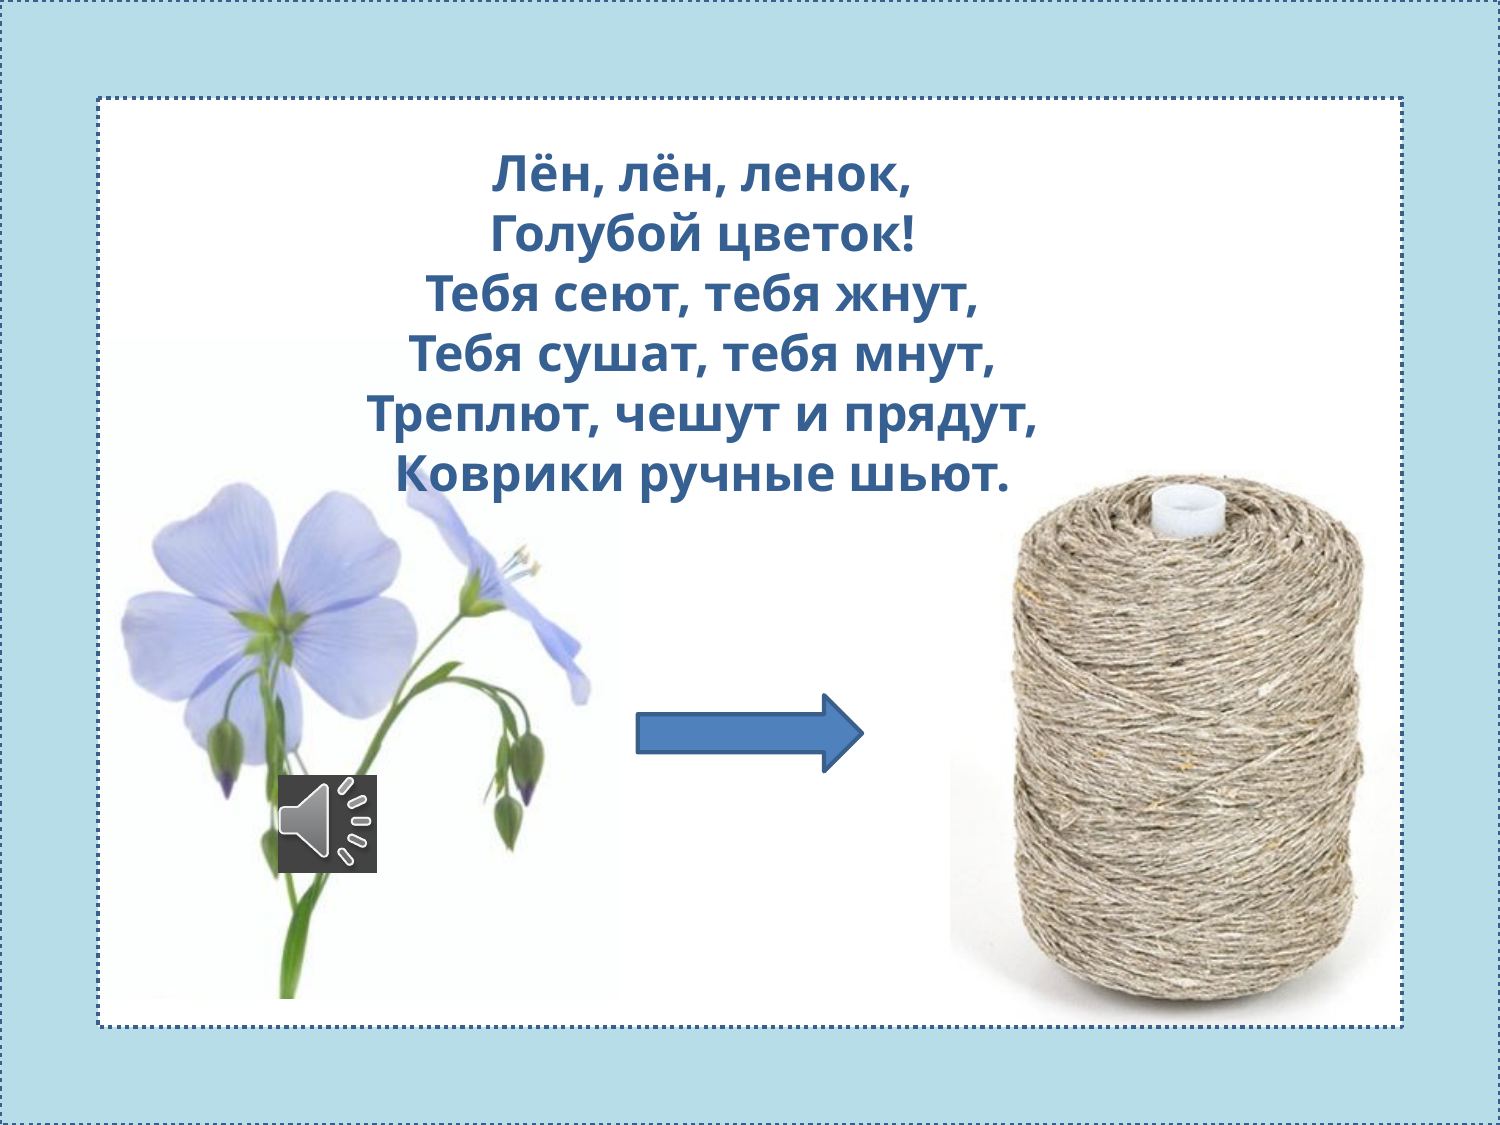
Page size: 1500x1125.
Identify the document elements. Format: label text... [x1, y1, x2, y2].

title Лён, лён, ленок, Голубой цветок! Тебя сеют, тебя жнут, Тебя сушат, тебя мнут, Треплют, чешут и прядут, Коврики ручные шьют. [301, 110, 1105, 534]
picture [950, 420, 1420, 1046]
text_box [0, 0, 1500, 1125]
picture [277, 773, 378, 875]
text_box [635, 693, 865, 774]
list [89, 337, 621, 999]
